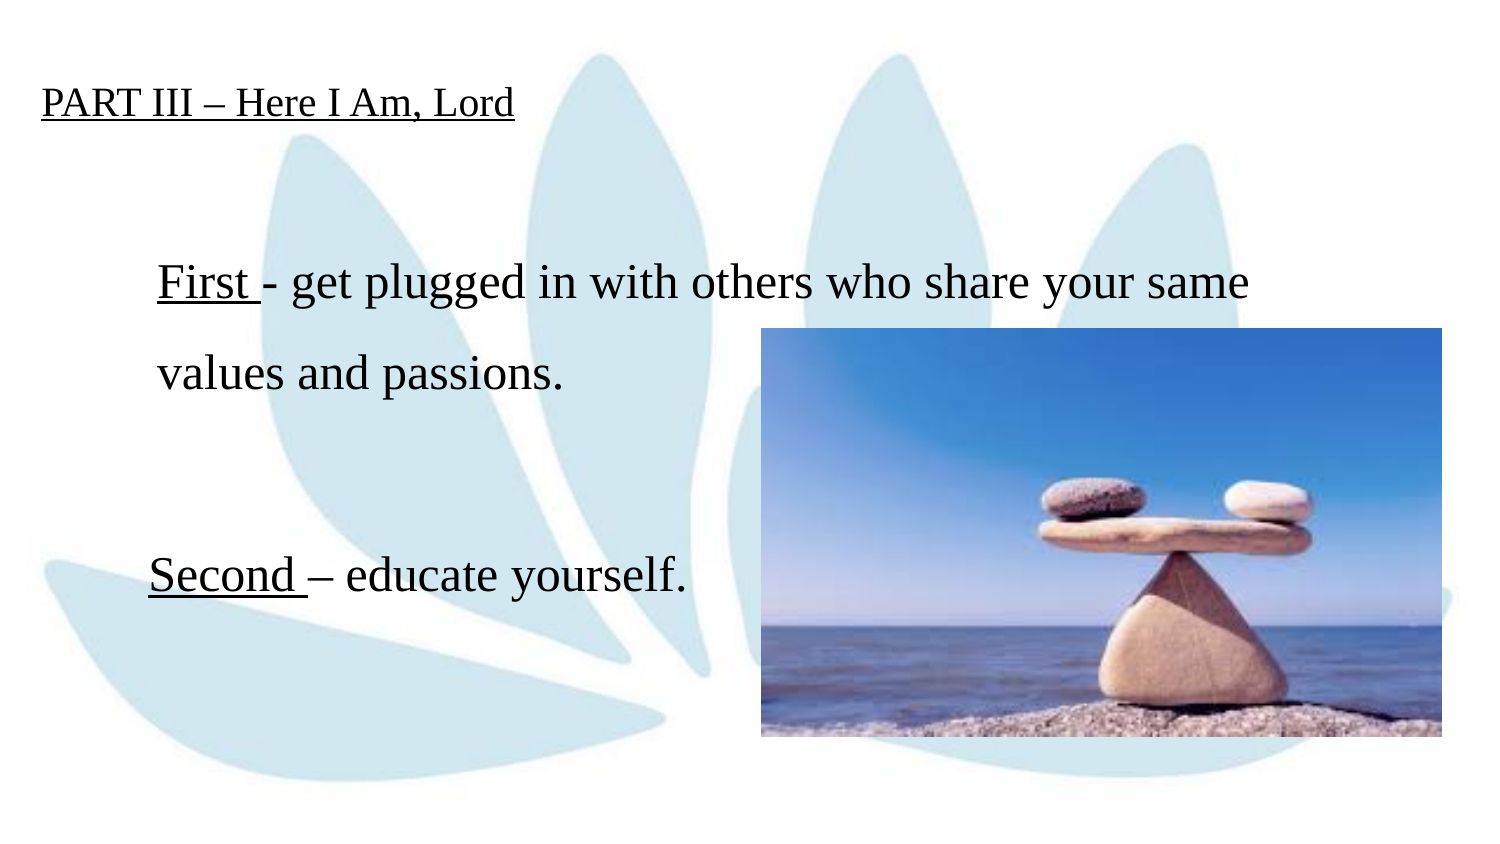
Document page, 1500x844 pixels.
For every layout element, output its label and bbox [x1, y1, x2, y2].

picture [26, 33, 1474, 811]
